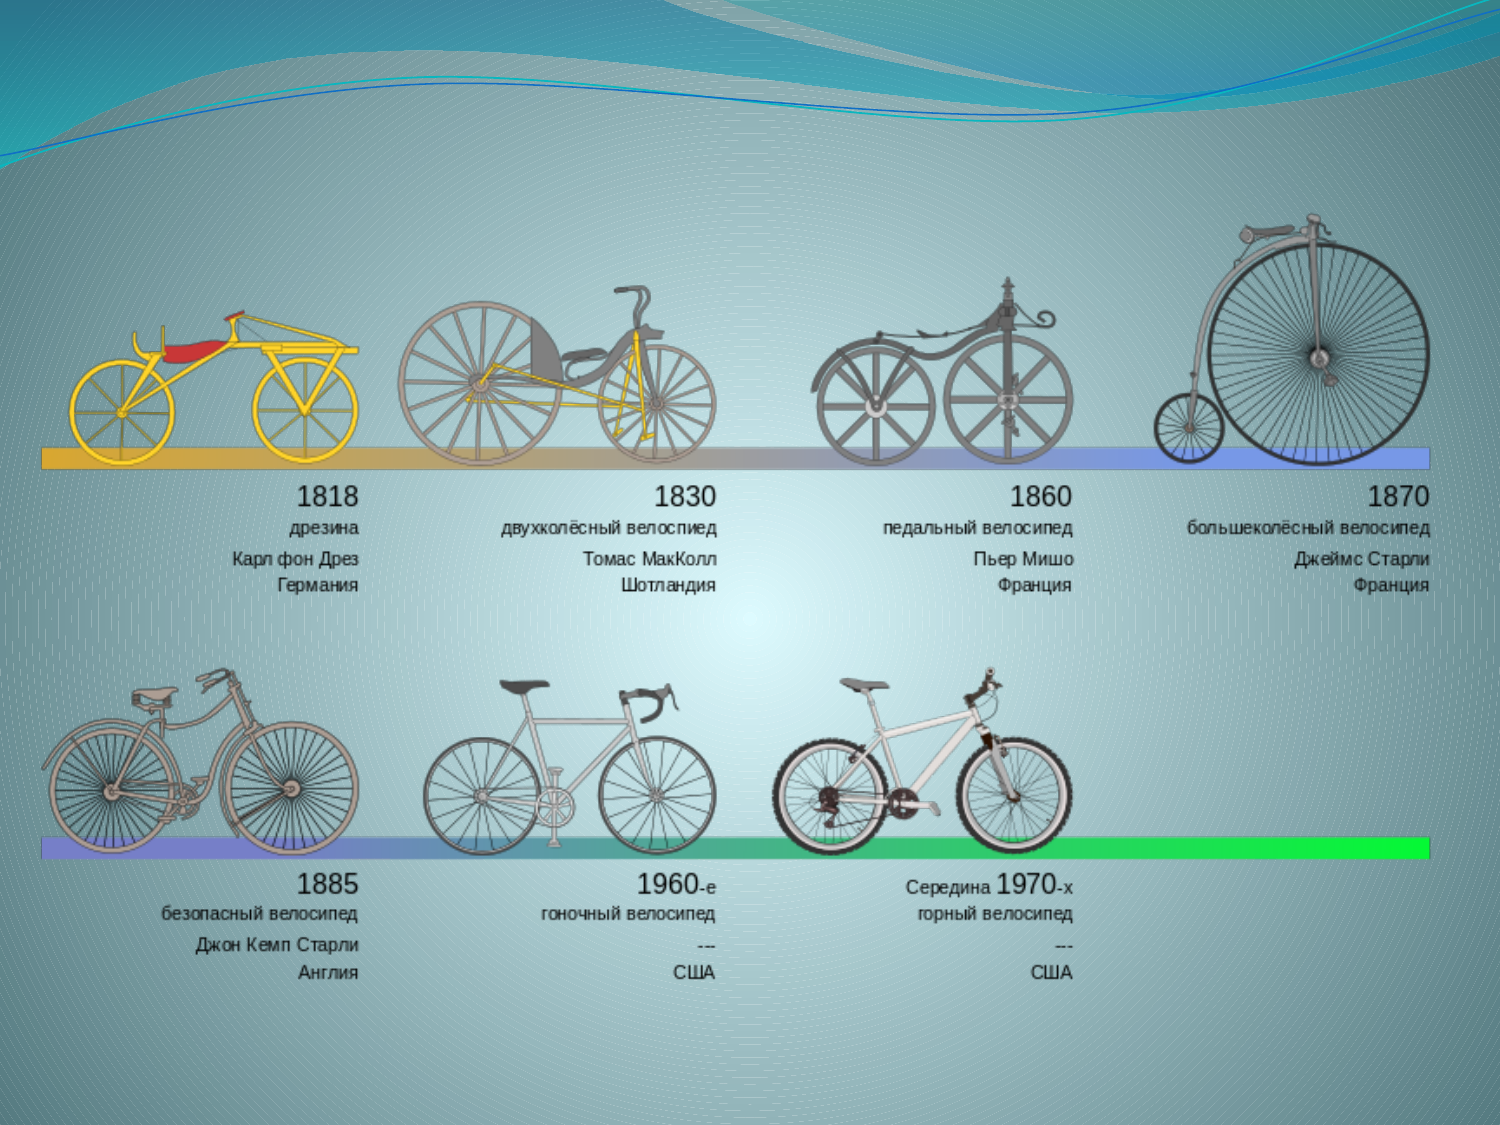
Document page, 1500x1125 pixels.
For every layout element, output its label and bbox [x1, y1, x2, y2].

picture [6, 159, 1466, 1028]
